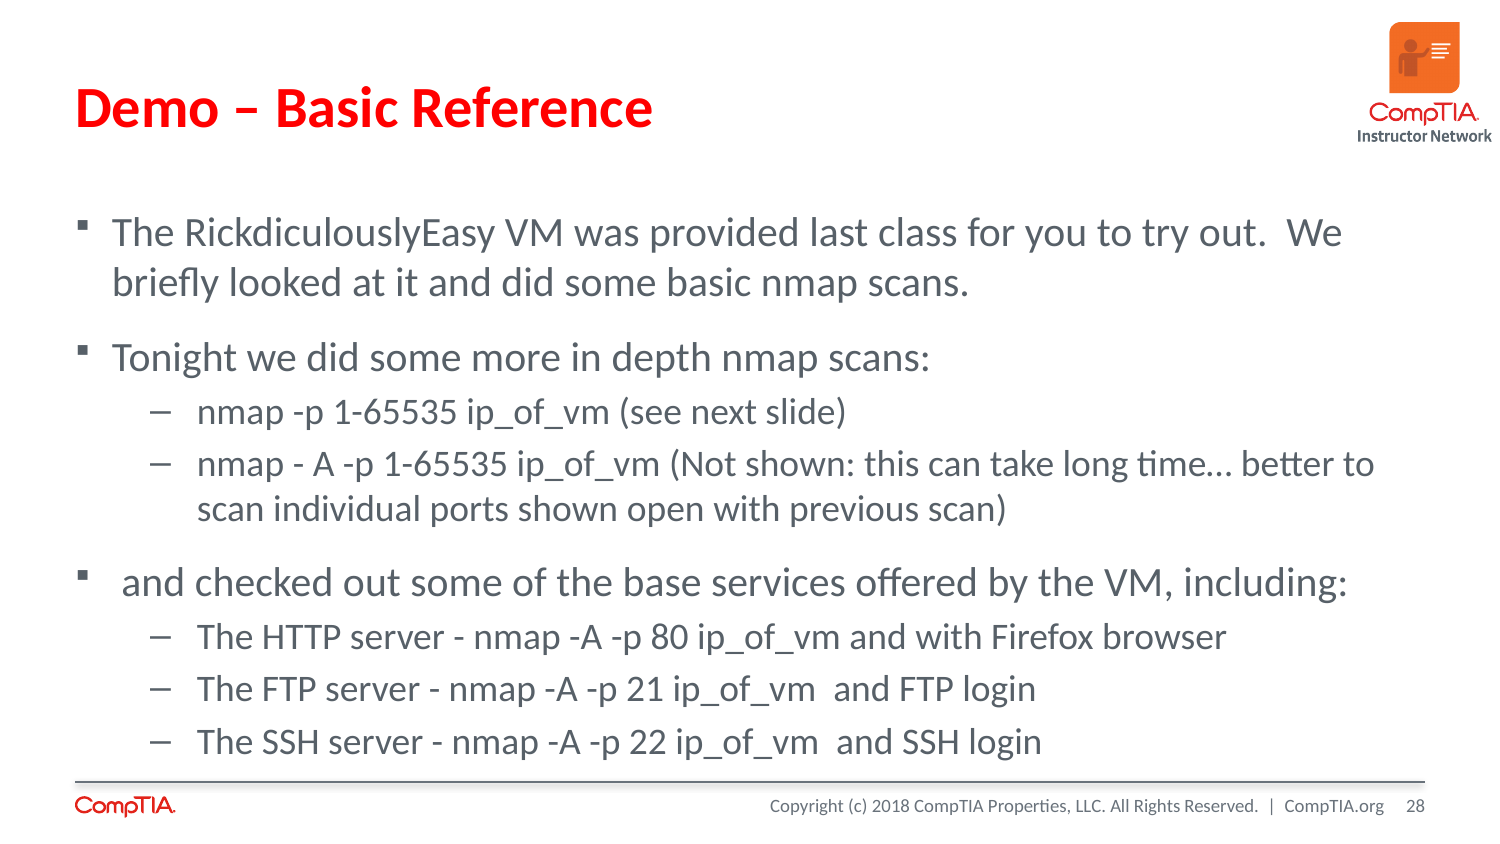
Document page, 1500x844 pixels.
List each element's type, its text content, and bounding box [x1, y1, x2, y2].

list The RickdiculouslyEasy VM was provided last class for you to try out. We briefly looked at it and did some basic nmap scans. Tonight we did some more in depth nmap scans: nmap -p 1-65535 ip_of_vm (see next slide) nmap - A -p 1-65535 ip_of_vm (Not shown: this can take long time… better to scan individual ports shown open with previous scan) and checked out some of the base services offered by the VM, including: The HTTP server - nmap -A -p 80 ip_of_vm and with Firefox browser The FTP server - nmap -A -p 21 ip_of_vm and FTP login The SSH server - nmap -A -p 22 ip_of_vm and SSH login [75, 196, 1425, 754]
title Demo – Basic Reference [75, 33, 1425, 175]
slide_number 28 [1384, 782, 1425, 827]
picture [1358, 22, 1492, 142]
